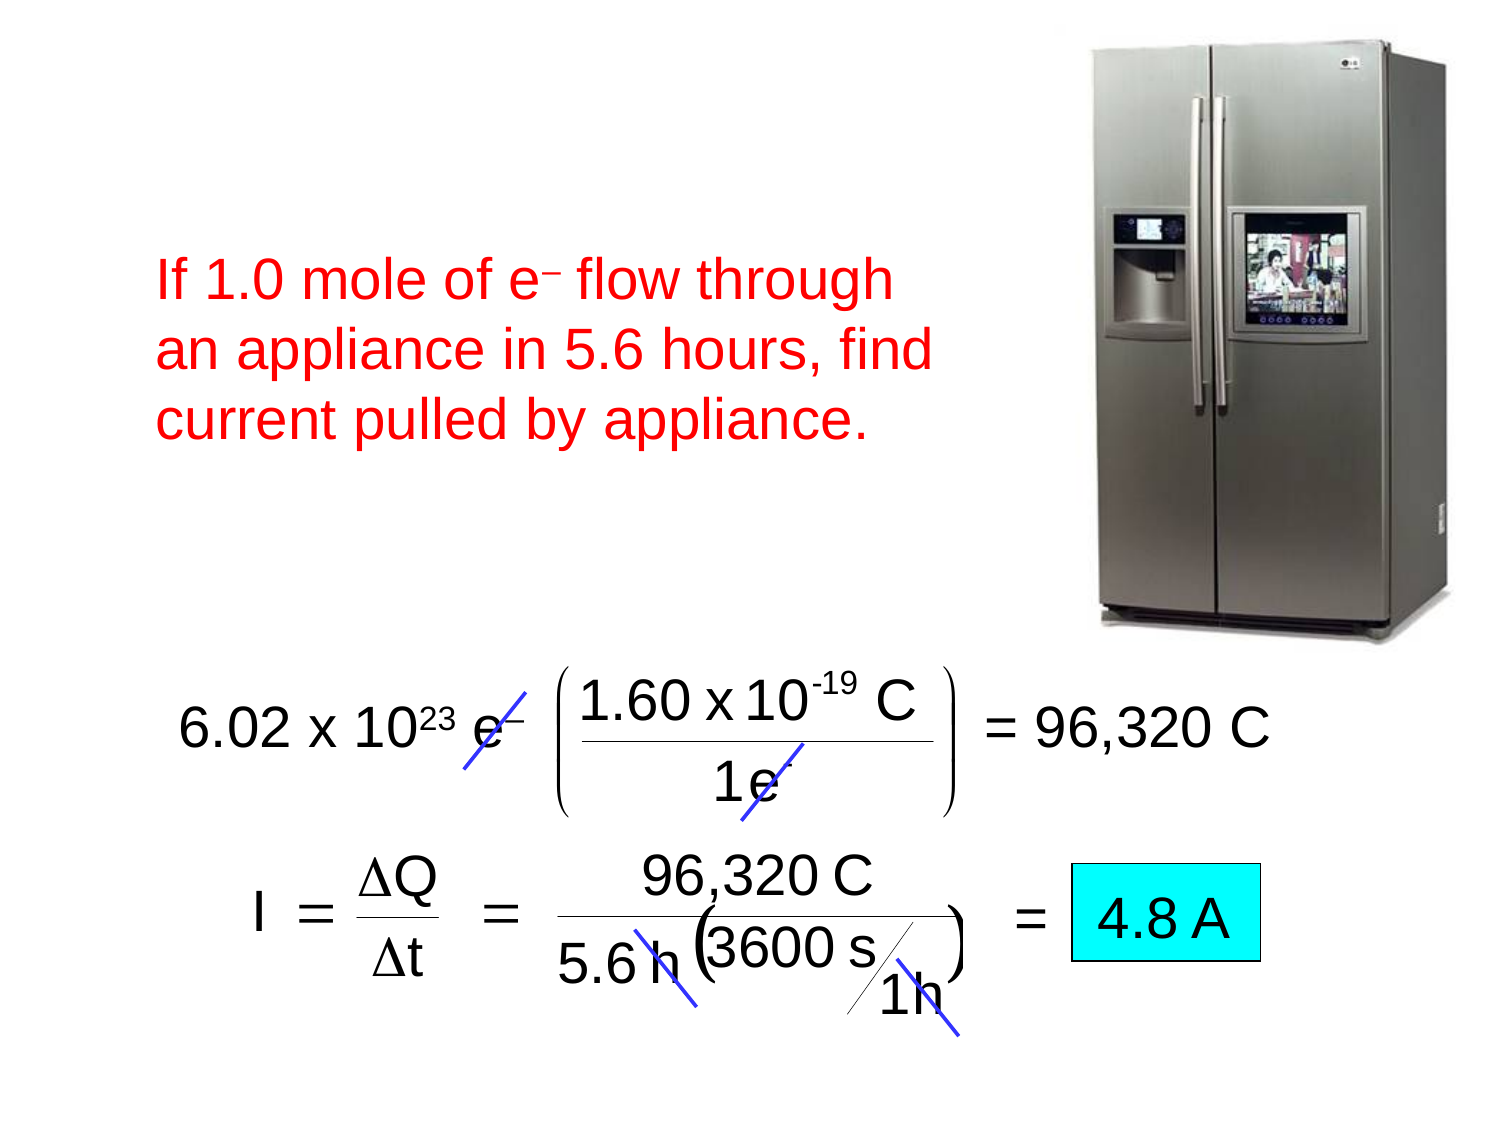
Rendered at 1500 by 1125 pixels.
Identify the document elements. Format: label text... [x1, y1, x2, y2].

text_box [550, 659, 966, 824]
text_box 6.02 x 1023 e– [163, 682, 540, 767]
text_box = 4.8 A [1000, 872, 1246, 958]
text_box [475, 843, 963, 1019]
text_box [252, 843, 445, 982]
text_box [1072, 863, 1261, 961]
picture [1054, 24, 1481, 658]
text_box = 96,320 C [970, 682, 1288, 767]
text_box If 1.0 mole of e– flow through an appliance in 5.6 hours, find current pulled by appliance. [140, 234, 951, 459]
